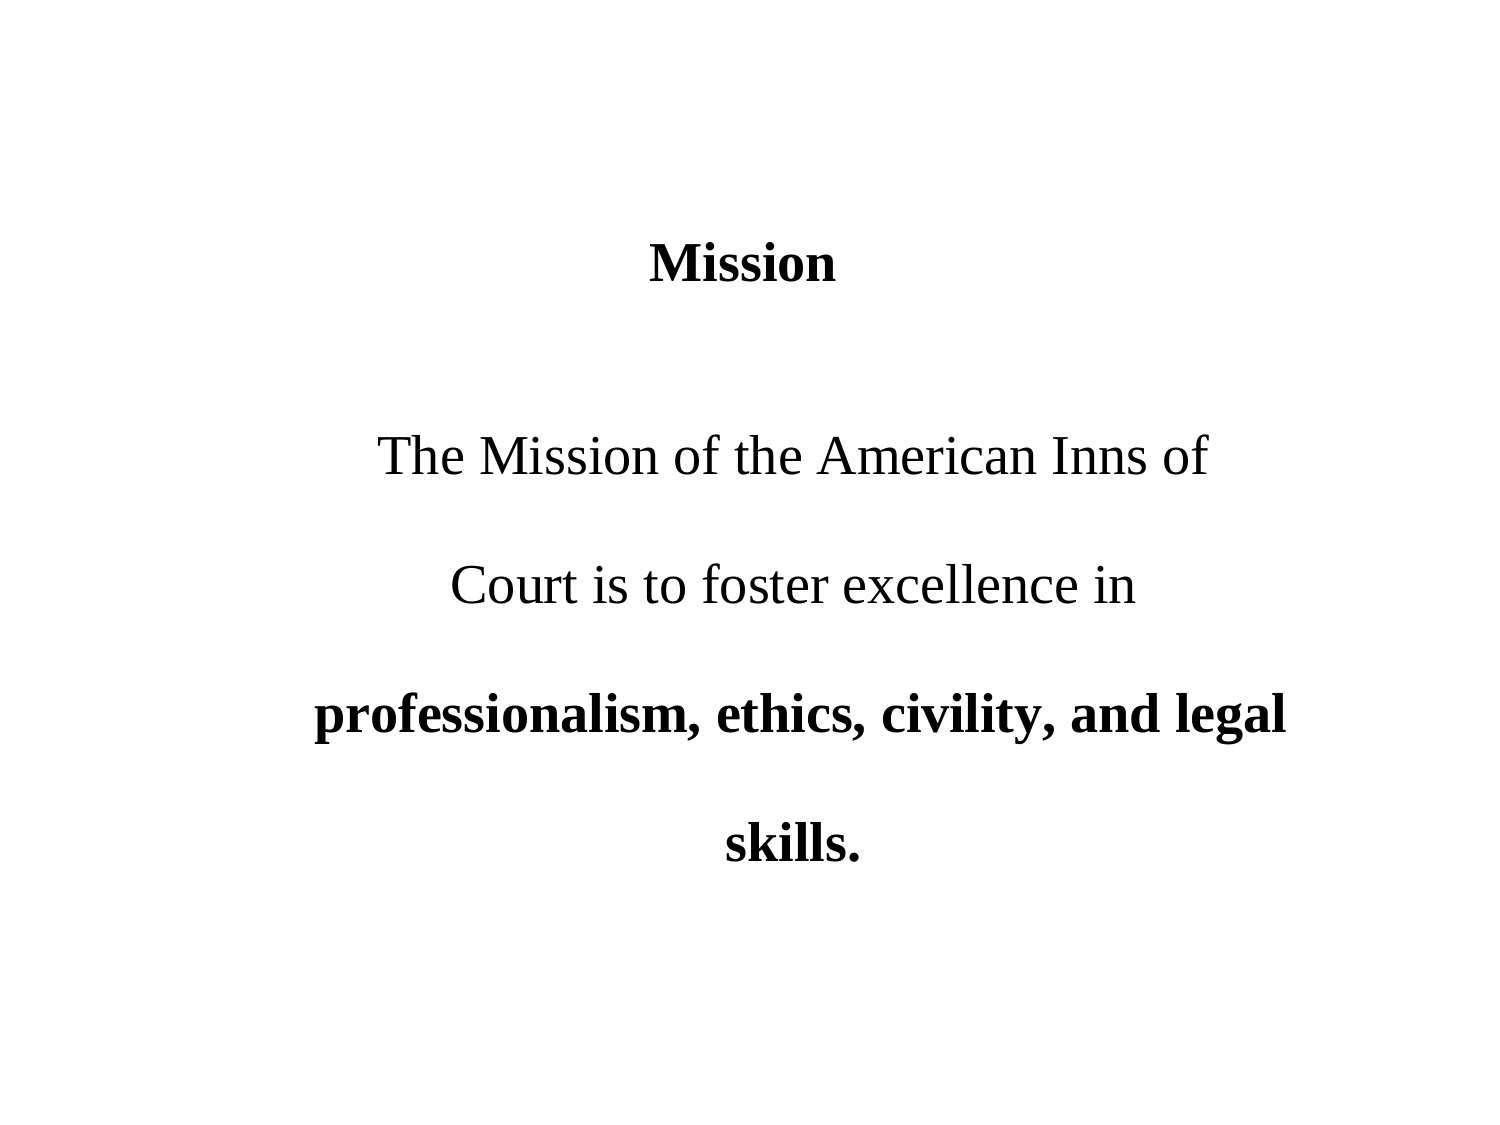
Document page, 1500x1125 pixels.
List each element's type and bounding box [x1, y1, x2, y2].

text_box [87, 74, 1402, 913]
